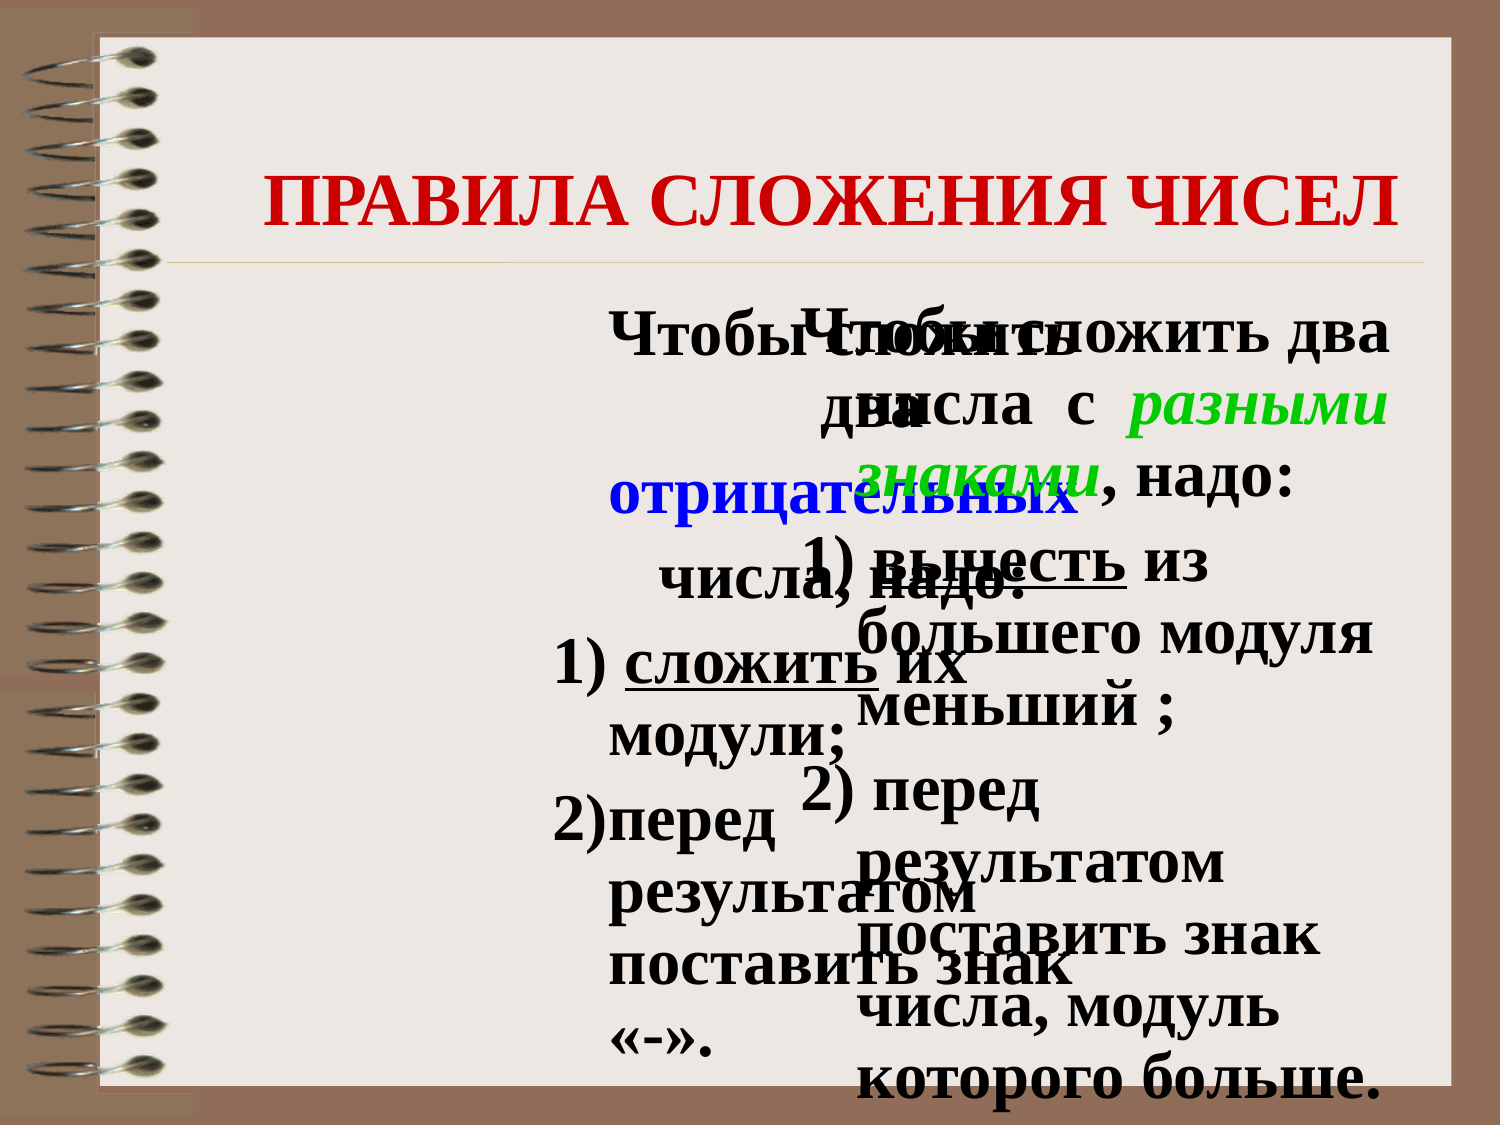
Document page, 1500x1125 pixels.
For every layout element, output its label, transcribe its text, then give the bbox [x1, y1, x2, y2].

list Чтобы сложить два числа с разными знаками, надо: 1) вычесть из большего модуля меньший ; 2) перед результатом поставить знак числа, модуль которого больше. [785, 290, 1426, 963]
text_box ПРАВИЛА СЛОЖЕНИЯ ЧИСЕЛ [206, 101, 1457, 290]
title [174, 62, 1426, 251]
list Чтобы сложить два отрицательных числа, надо: 1) сложить их модули; 2)перед результатом поставить знак «-». [537, 290, 1152, 967]
picture [0, 8, 194, 674]
picture [0, 692, 194, 1115]
